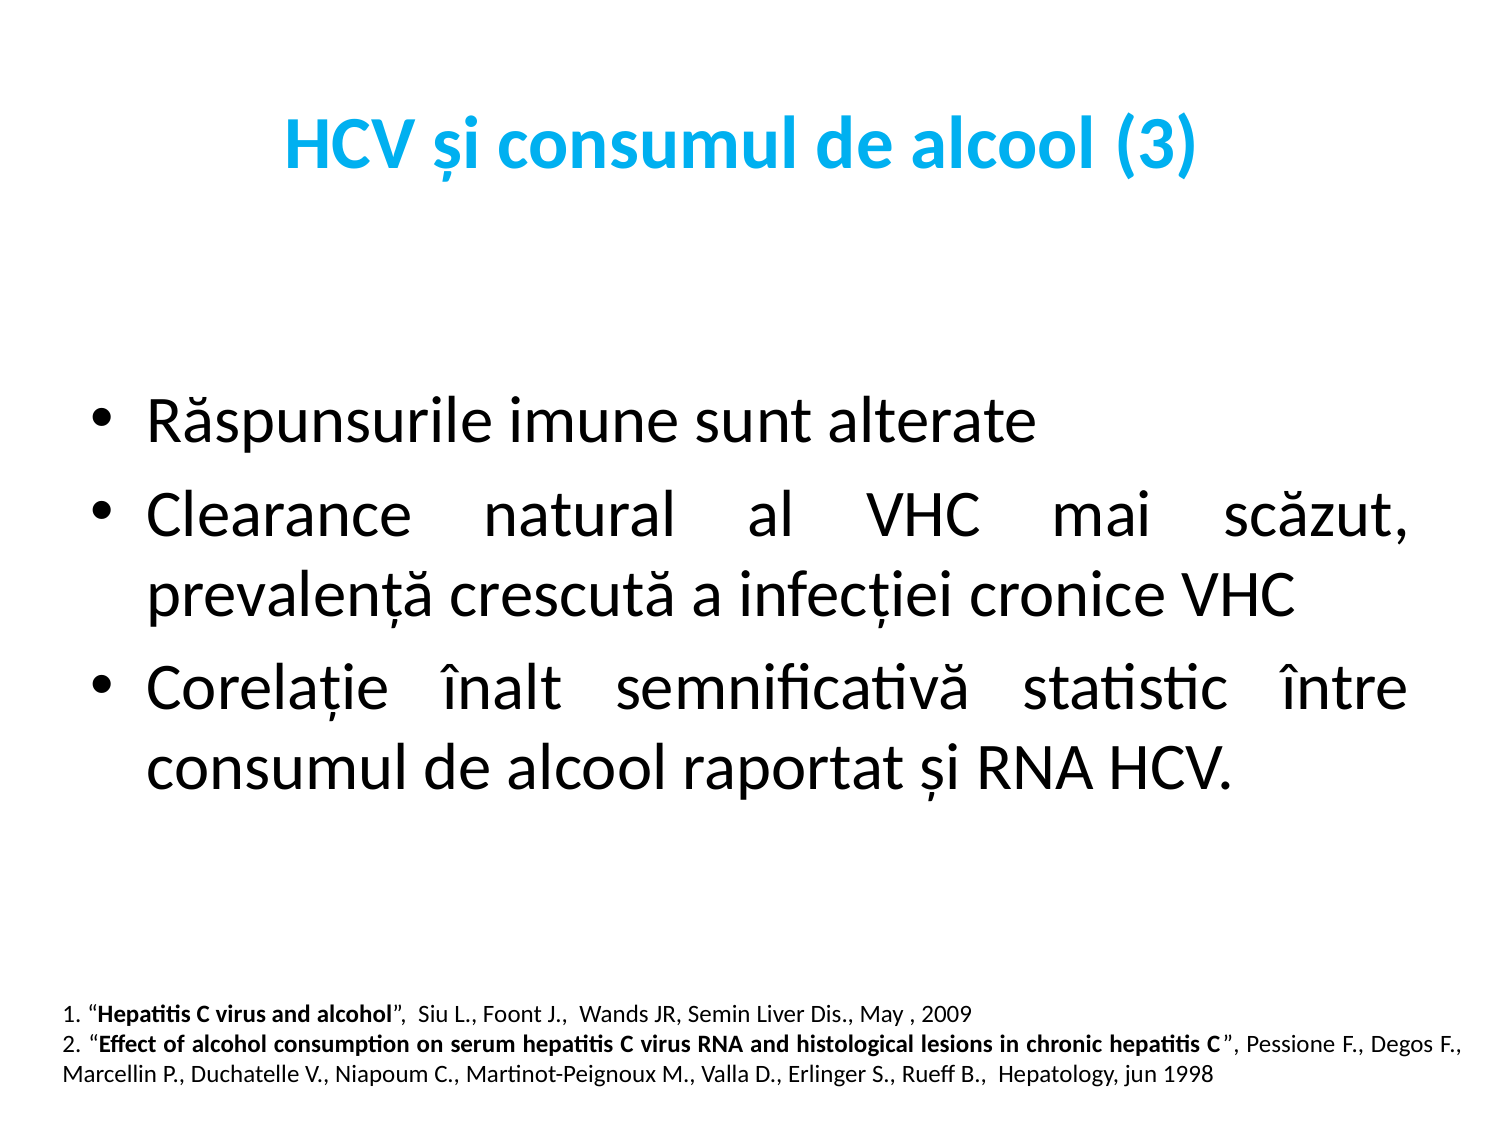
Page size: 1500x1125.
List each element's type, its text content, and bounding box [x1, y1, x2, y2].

title HCV și consumul de alcool (3) [75, 45, 1425, 233]
text_box 1. “Hepatitis C virus and alcohol”, Siu L., Foont J., Wands JR, Semin Liver Dis., May , 2009 2. “Effect of alcohol consumption on serum hepatitis C virus RNA and histological lesions in chronic hepatitis C”, Pessione F., Degos F., Marcellin P., Duchatelle V., Niapoum C., Martinot-Peignoux M., Valla D., Erlinger S., Rueff B., Hepatology, jun 1998 [62, 900, 1463, 1088]
list Răspunsurile imune sunt alterate Clearance natural al VHC mai scăzut, prevalență crescută a infecției cronice VHC Corelație înalt semnificativă statistic între consumul de alcool raportat și RNA HCV. [75, 275, 1425, 900]
